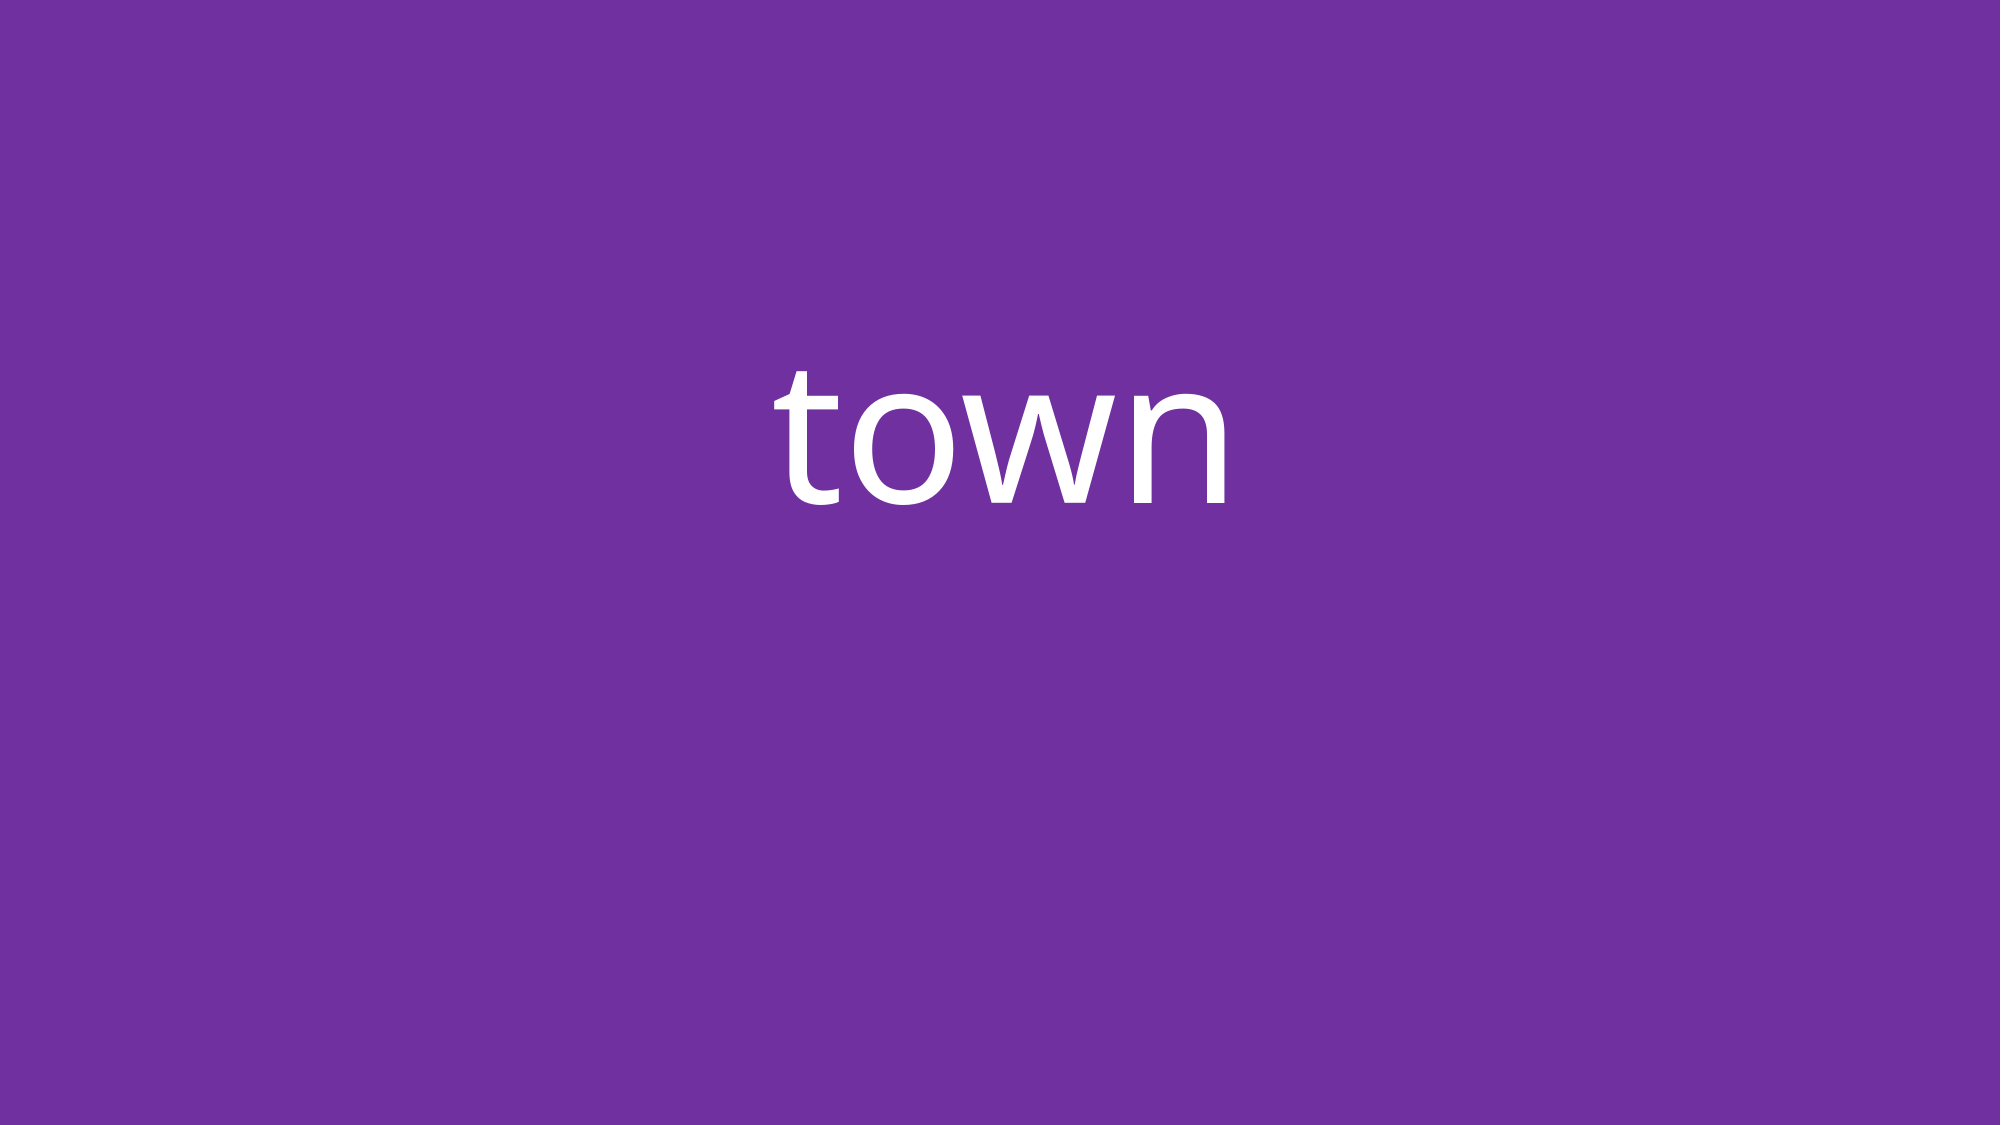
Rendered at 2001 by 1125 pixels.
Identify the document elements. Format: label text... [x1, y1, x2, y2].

text_box town [516, 295, 1498, 551]
